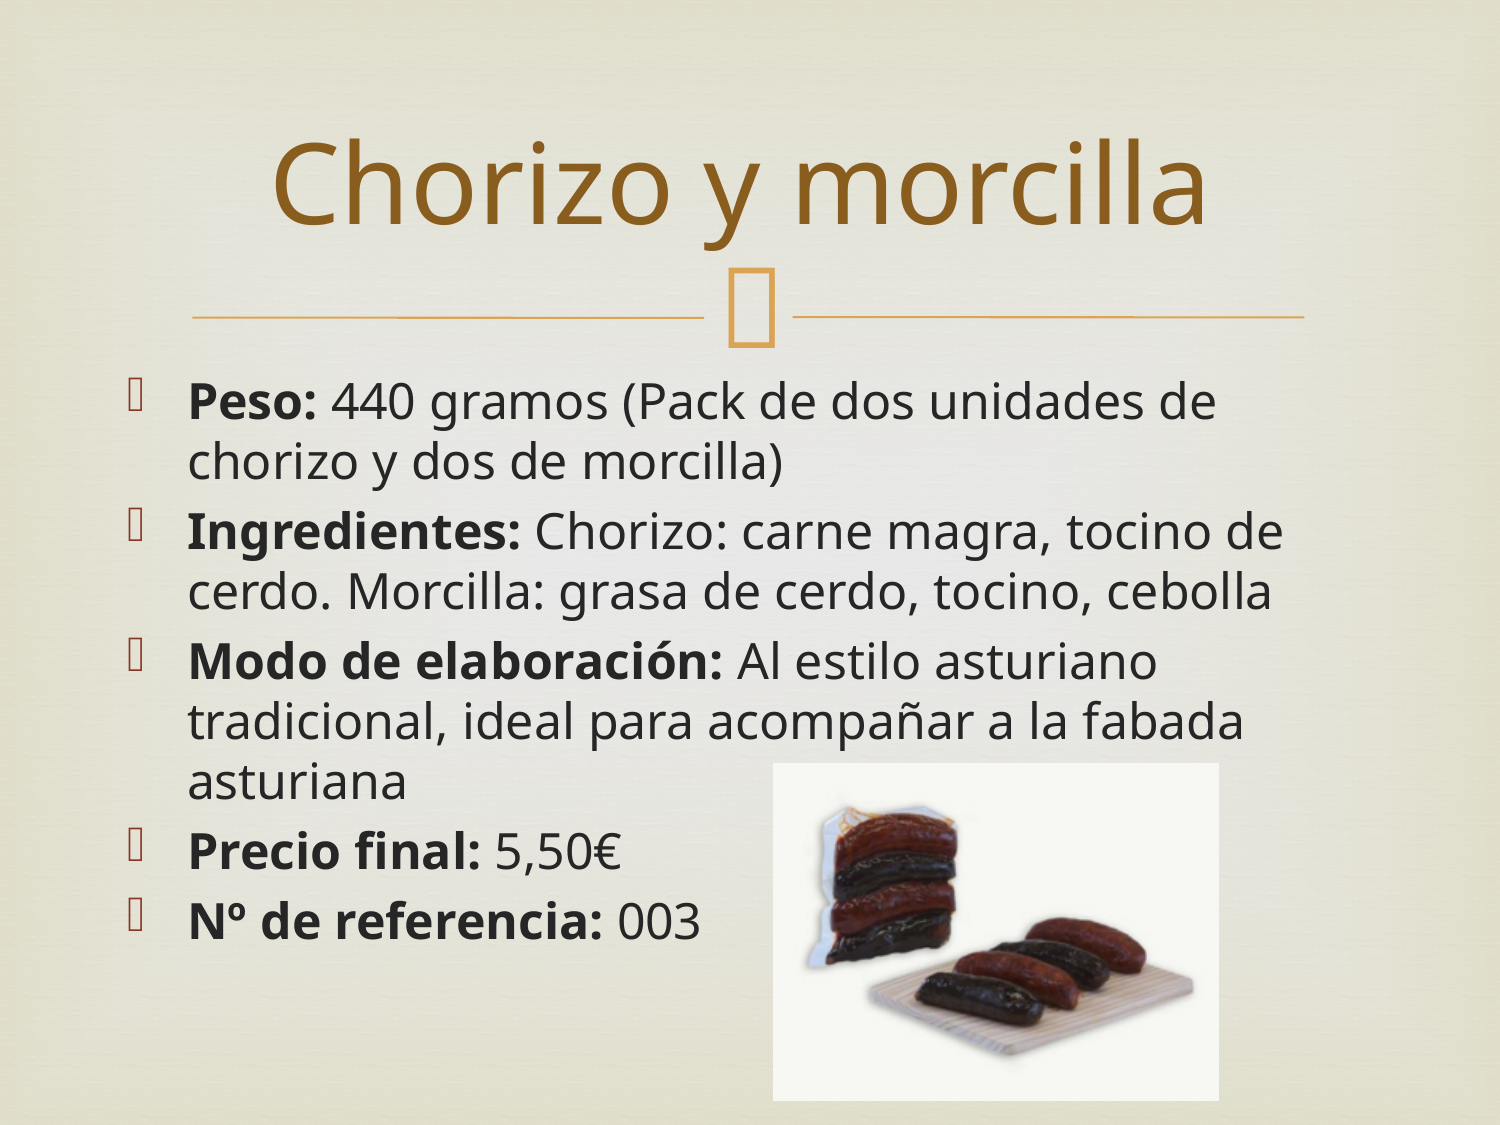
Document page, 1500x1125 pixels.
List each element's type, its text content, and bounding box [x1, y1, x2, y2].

list Peso: 440 gramos (Pack de dos unidades de chorizo y dos de morcilla) Ingredientes: Chorizo: carne magra, tocino de cerdo. Morcilla: grasa de cerdo, tocino, cebolla Modo de elaboración: Al estilo asturiano tradicional, ideal para acompañar a la fabada asturiana Precio final: 5,50€ Nº de referencia: 003 [112, 361, 1383, 998]
title Chorizo y morcilla [0, 93, 1483, 267]
picture [773, 762, 1220, 1102]
